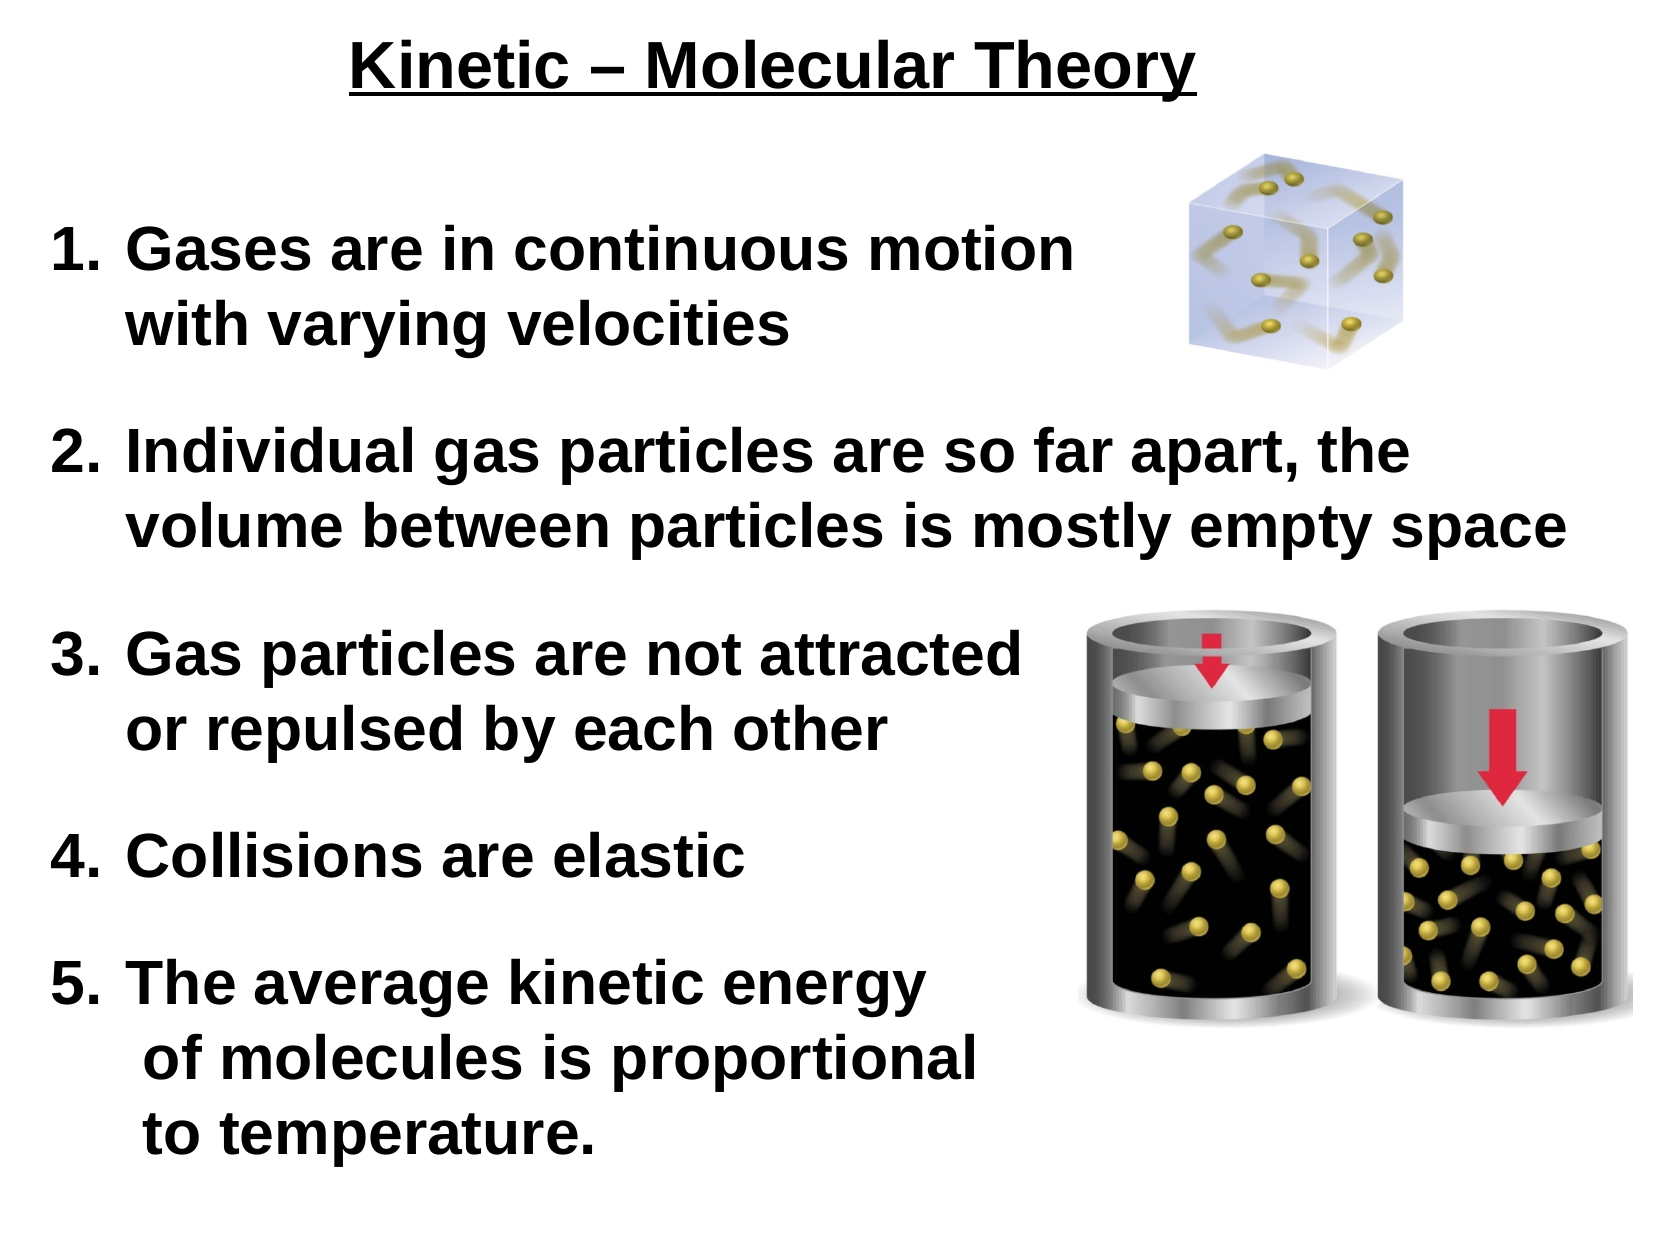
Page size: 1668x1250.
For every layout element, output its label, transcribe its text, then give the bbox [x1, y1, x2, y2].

picture [1183, 149, 1409, 374]
text_box Gases are in continuous motion with varying velocities Individual gas particles are so far apart, the volume between particles is mostly empty space Gas particles are not attracted or repulsed by each other Collisions are elastic The average kinetic energy of molecules is proportional to temperature. [34, 199, 1635, 1213]
picture [1077, 605, 1634, 1028]
text_box Kinetic – Molecular Theory [334, 14, 1410, 109]
